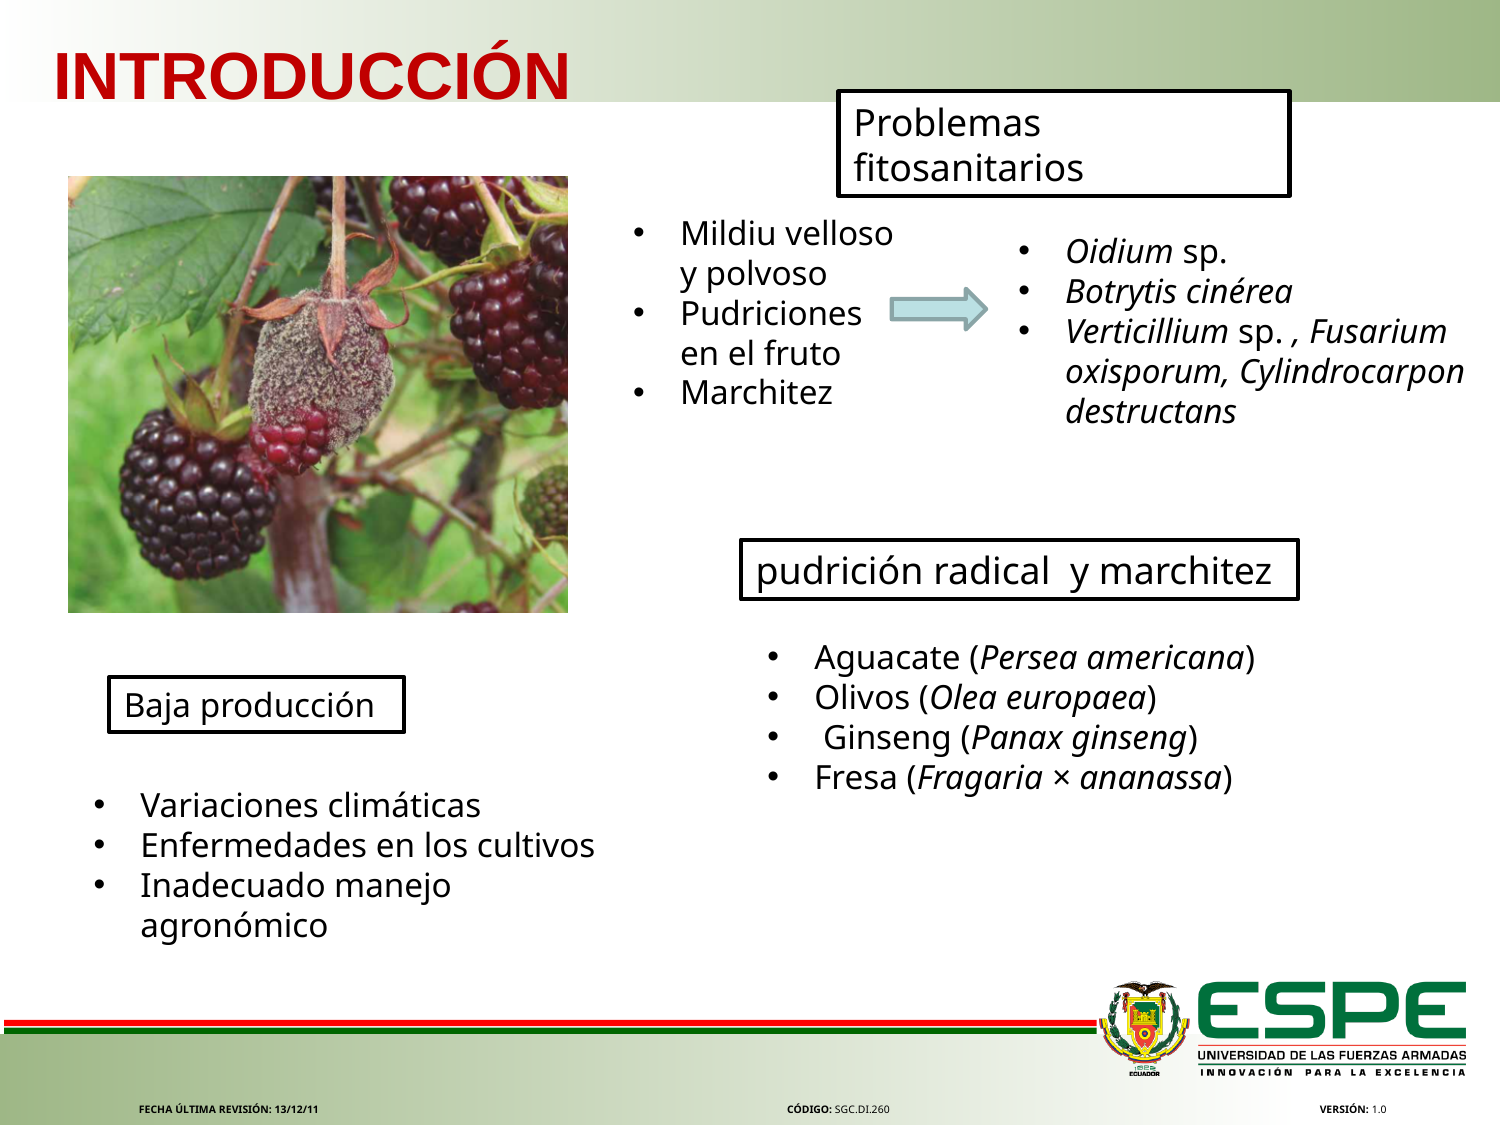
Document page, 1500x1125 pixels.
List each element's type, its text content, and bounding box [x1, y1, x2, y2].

text_box Oidium sp. Botrytis cinérea Verticillium sp. , Fusarium oxisporum, Cylindrocarpon destructans [1003, 223, 1500, 483]
text_box pudrición radical y marchitez [739, 538, 1300, 601]
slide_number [63, 1091, 396, 1125]
picture [68, 176, 568, 614]
text_box Baja producción [107, 675, 406, 734]
text_box Aguacate (Persea americana) Olivos (Olea europaea) Ginseng (Panax ginseng) Fresa (Fragaria × ananassa) [752, 629, 1500, 804]
text_box Mildiu velloso y polvoso Pudriciones en el fruto Marchitez [618, 204, 924, 459]
slide_number VERSIÓN: 1.0 [1281, 1092, 1425, 1125]
text_box INTRODUCCIÓN [17, 25, 609, 121]
text_box Problemas fitosanitarios [836, 89, 1292, 198]
picture [1099, 981, 1466, 1076]
text_box Variaciones climáticas Enfermedades en los cultivos Inadecuado manejo agronómico [78, 777, 611, 952]
footer CÓDIGO: SGC.DI.260 [719, 1092, 958, 1125]
text_box [889, 286, 989, 332]
